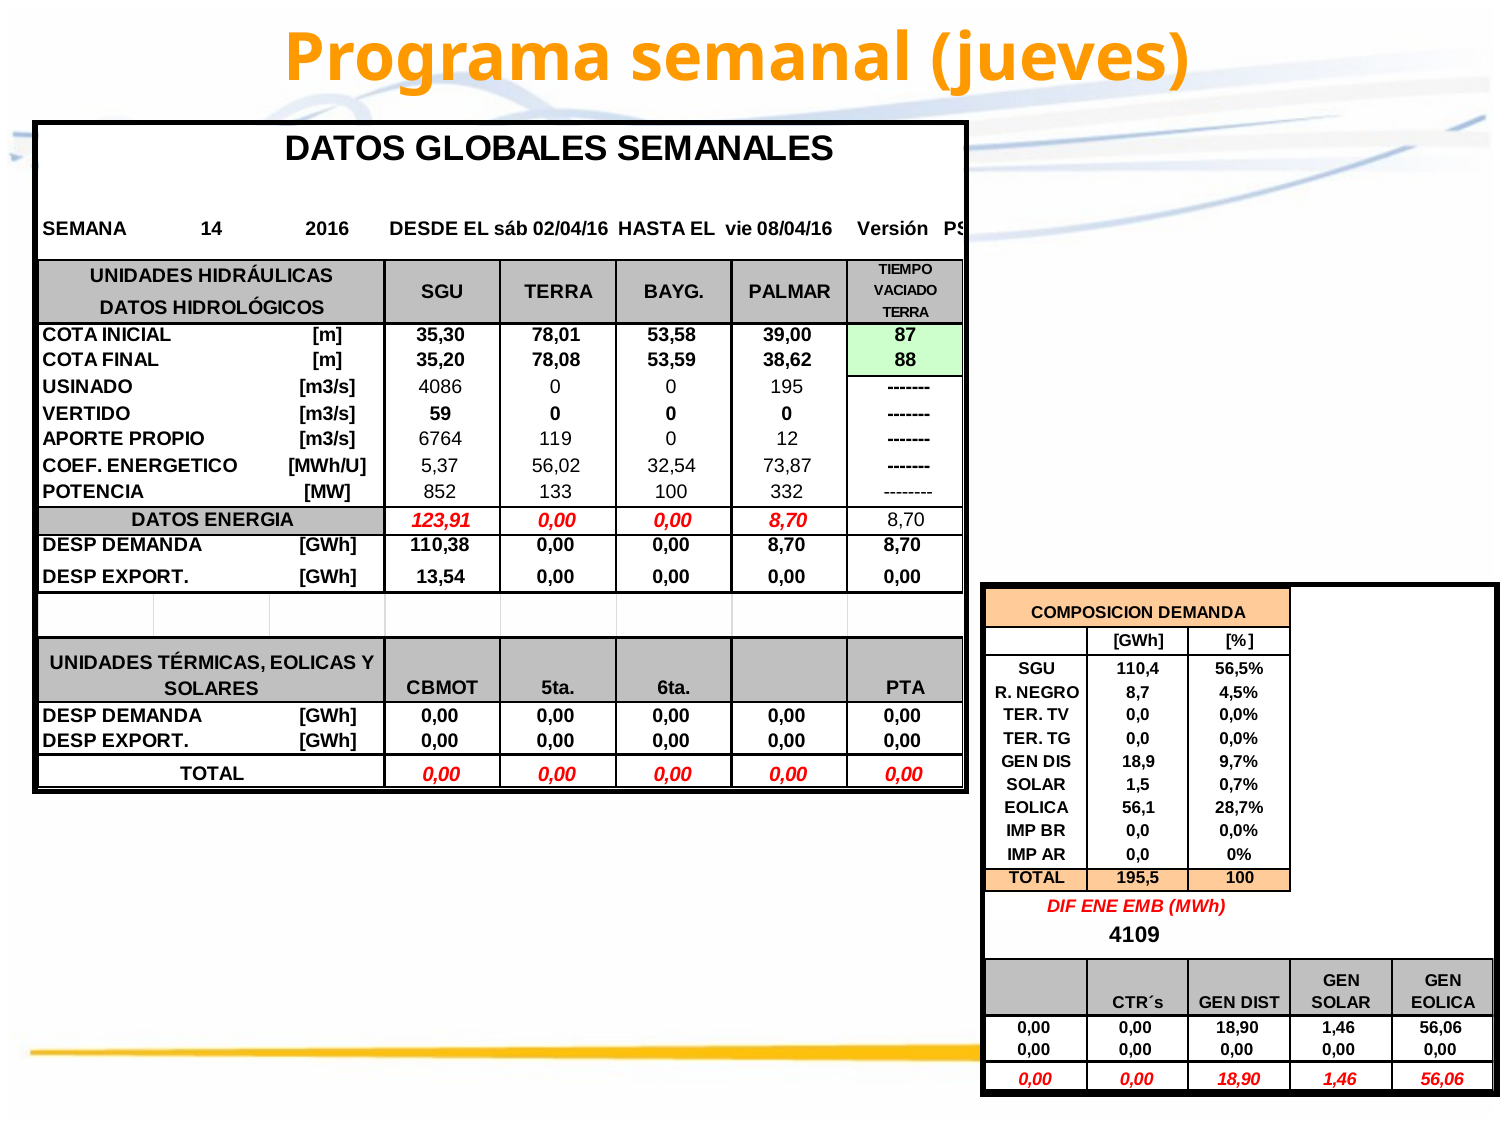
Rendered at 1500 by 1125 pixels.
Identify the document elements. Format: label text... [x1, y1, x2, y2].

title Programa semanal (jueves) [99, 37, 1376, 151]
picture [7, 6, 1493, 1118]
picture [984, 587, 1495, 1092]
